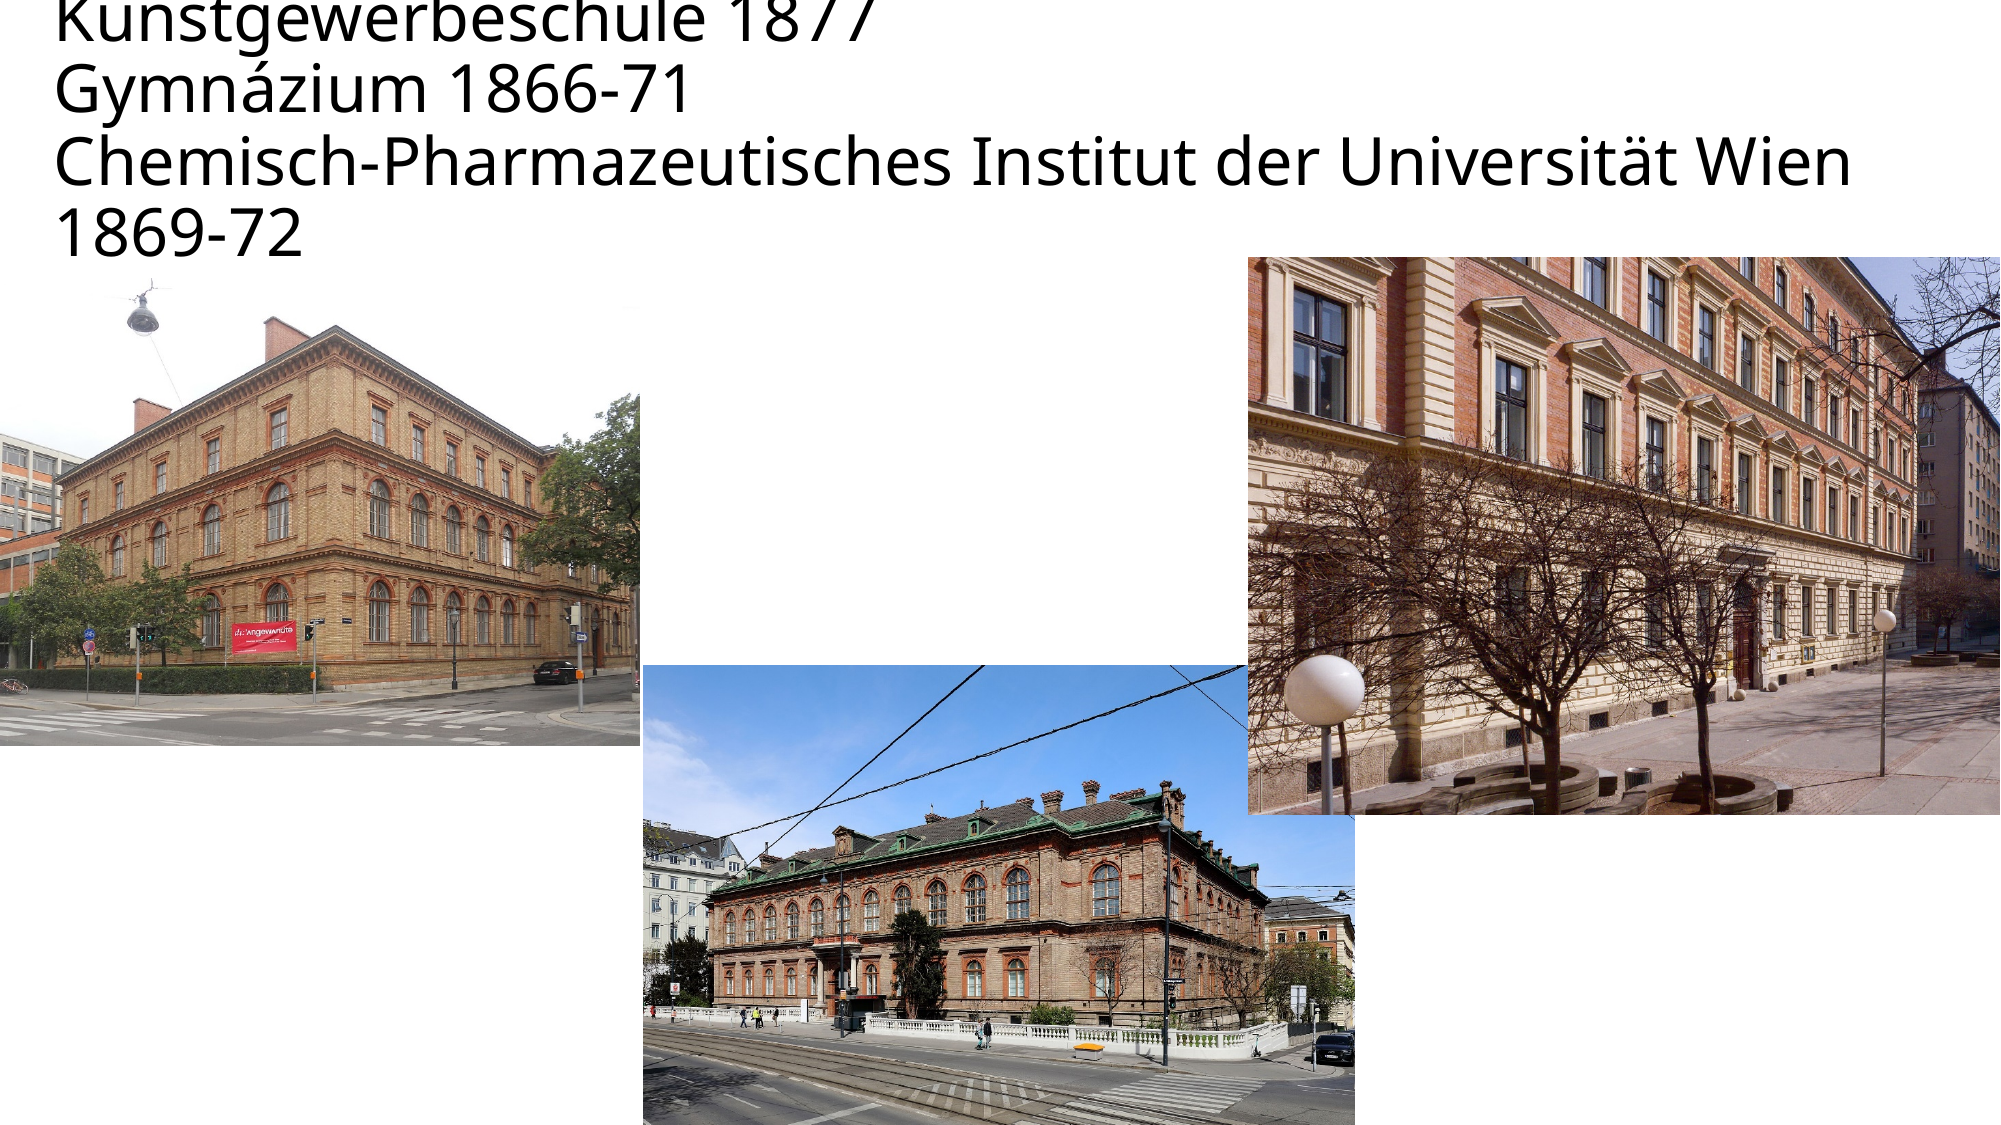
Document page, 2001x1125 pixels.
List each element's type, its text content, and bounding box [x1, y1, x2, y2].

picture [643, 257, 2000, 1125]
title Kunstgewerbeschule 1877 Gymnázium 1866-71 Chemisch-Pharmazeutisches Institut der Universität Wien 1869-72 [38, 0, 2000, 315]
picture [0, 278, 640, 746]
